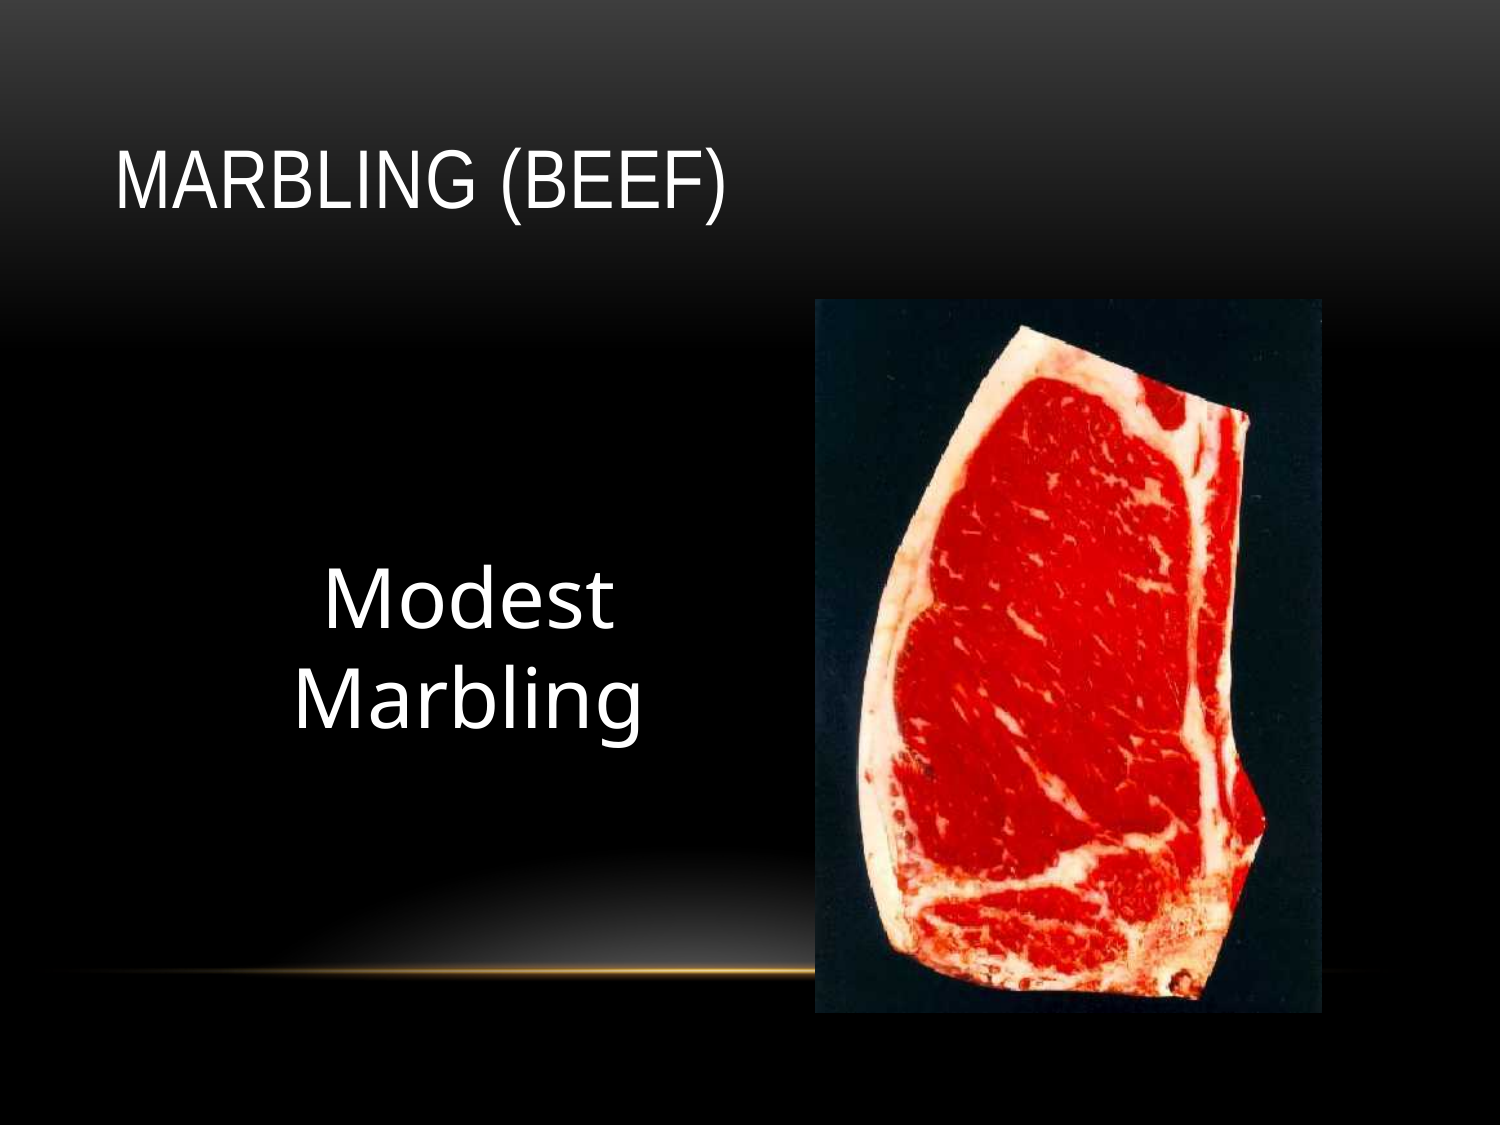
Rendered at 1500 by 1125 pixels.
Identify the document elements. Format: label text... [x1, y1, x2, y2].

text_box Modest Marbling [212, 537, 725, 753]
picture [0, 0, 1463, 1123]
title Marbling (Beef) [99, 45, 1400, 233]
